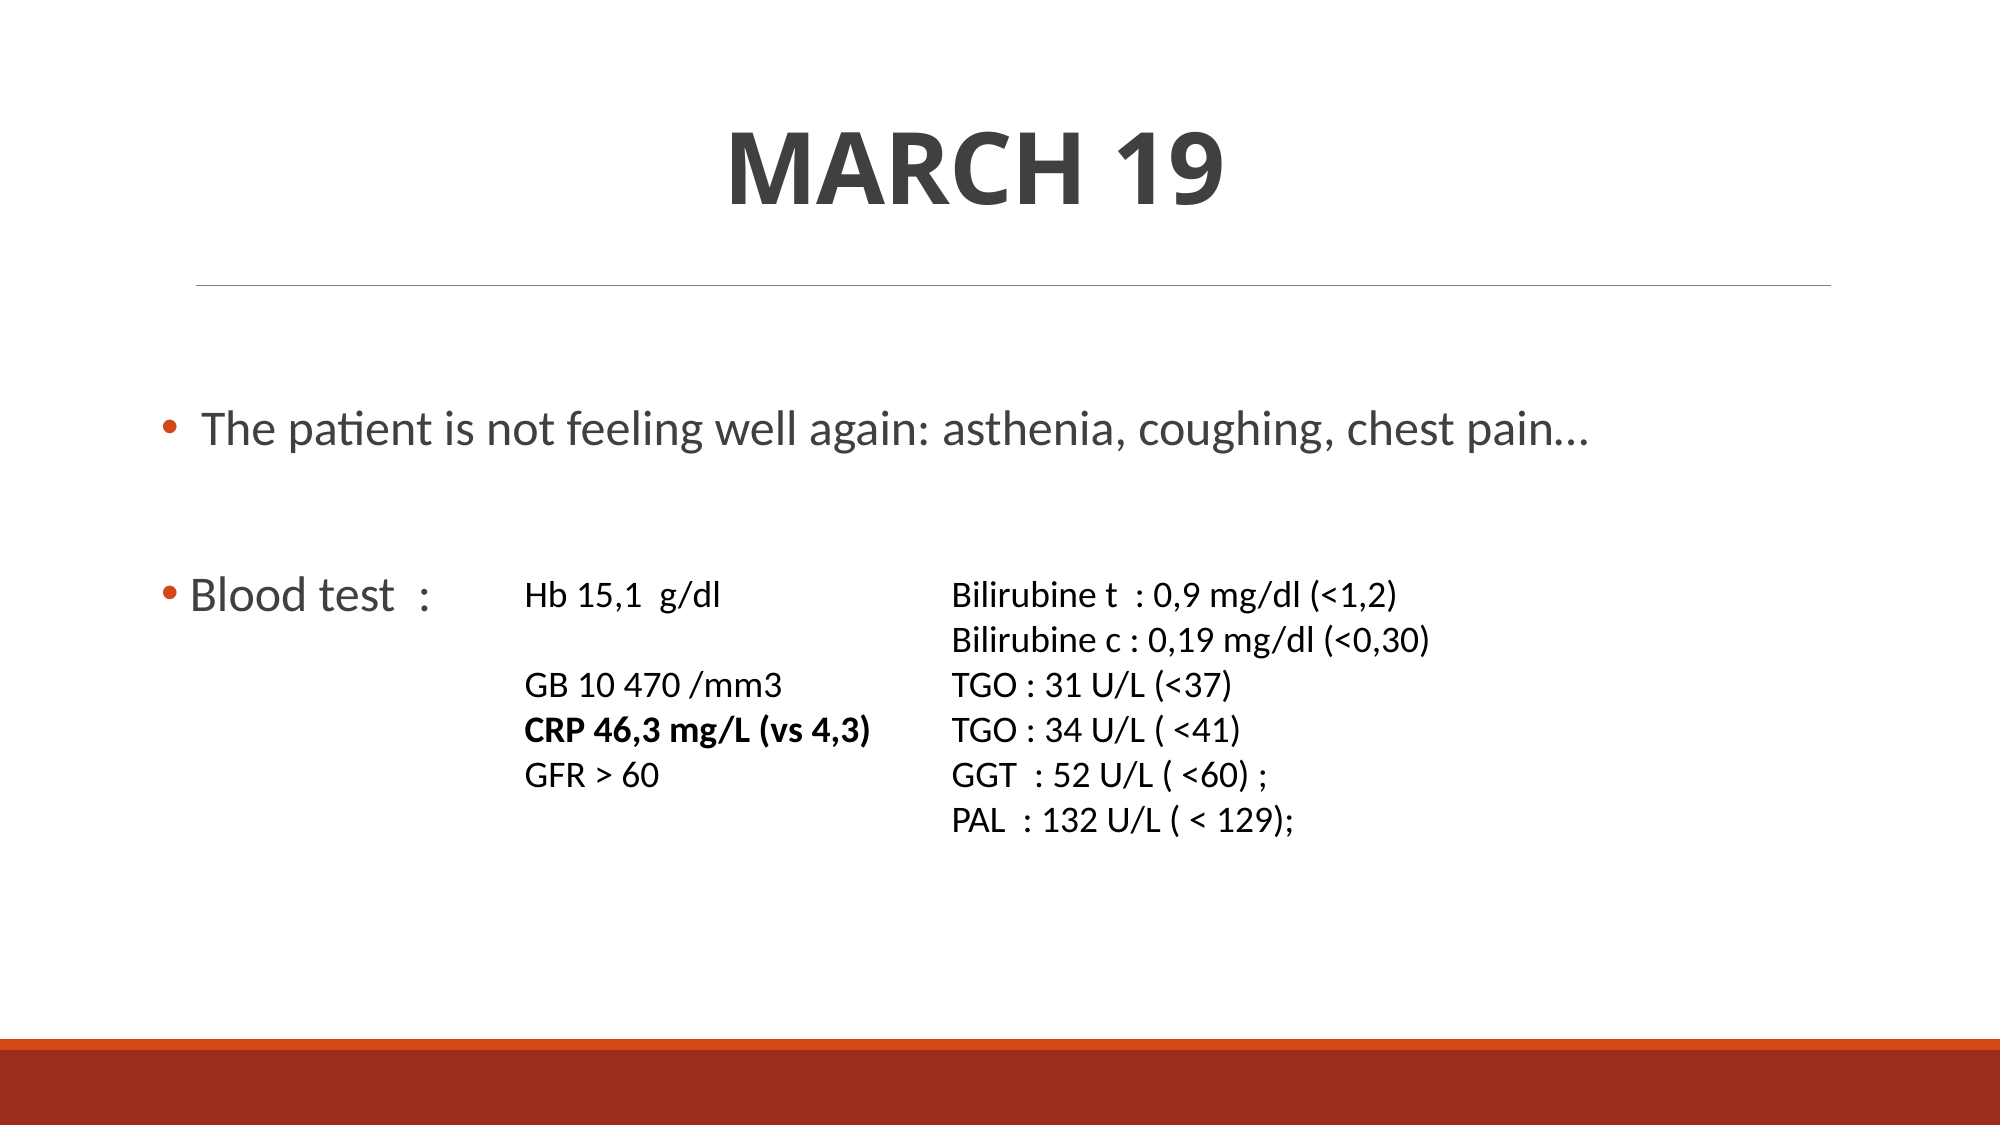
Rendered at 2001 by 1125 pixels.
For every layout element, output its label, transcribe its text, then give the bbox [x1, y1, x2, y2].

text_box Hb 15,1 g/dl GB 10 470 /mm3 CRP 46,3 mg/L (vs 4,3) GFR > 60 [509, 562, 936, 803]
list The patient is not feeling well again: asthenia, coughing, chest pain… Blood test : [161, 232, 1937, 959]
text_box Bilirubine t : 0,9 mg/dl (<1,2) Bilirubine c : 0,19 mg/dl (<0,30) TGO : 31 U/L (<37) TGO : 34 U/L ( <41) GGT : 52 U/L ( <60) ; PAL : 132 U/L ( < 129); [936, 562, 1548, 848]
title MARCH 19 [149, 82, 1800, 233]
